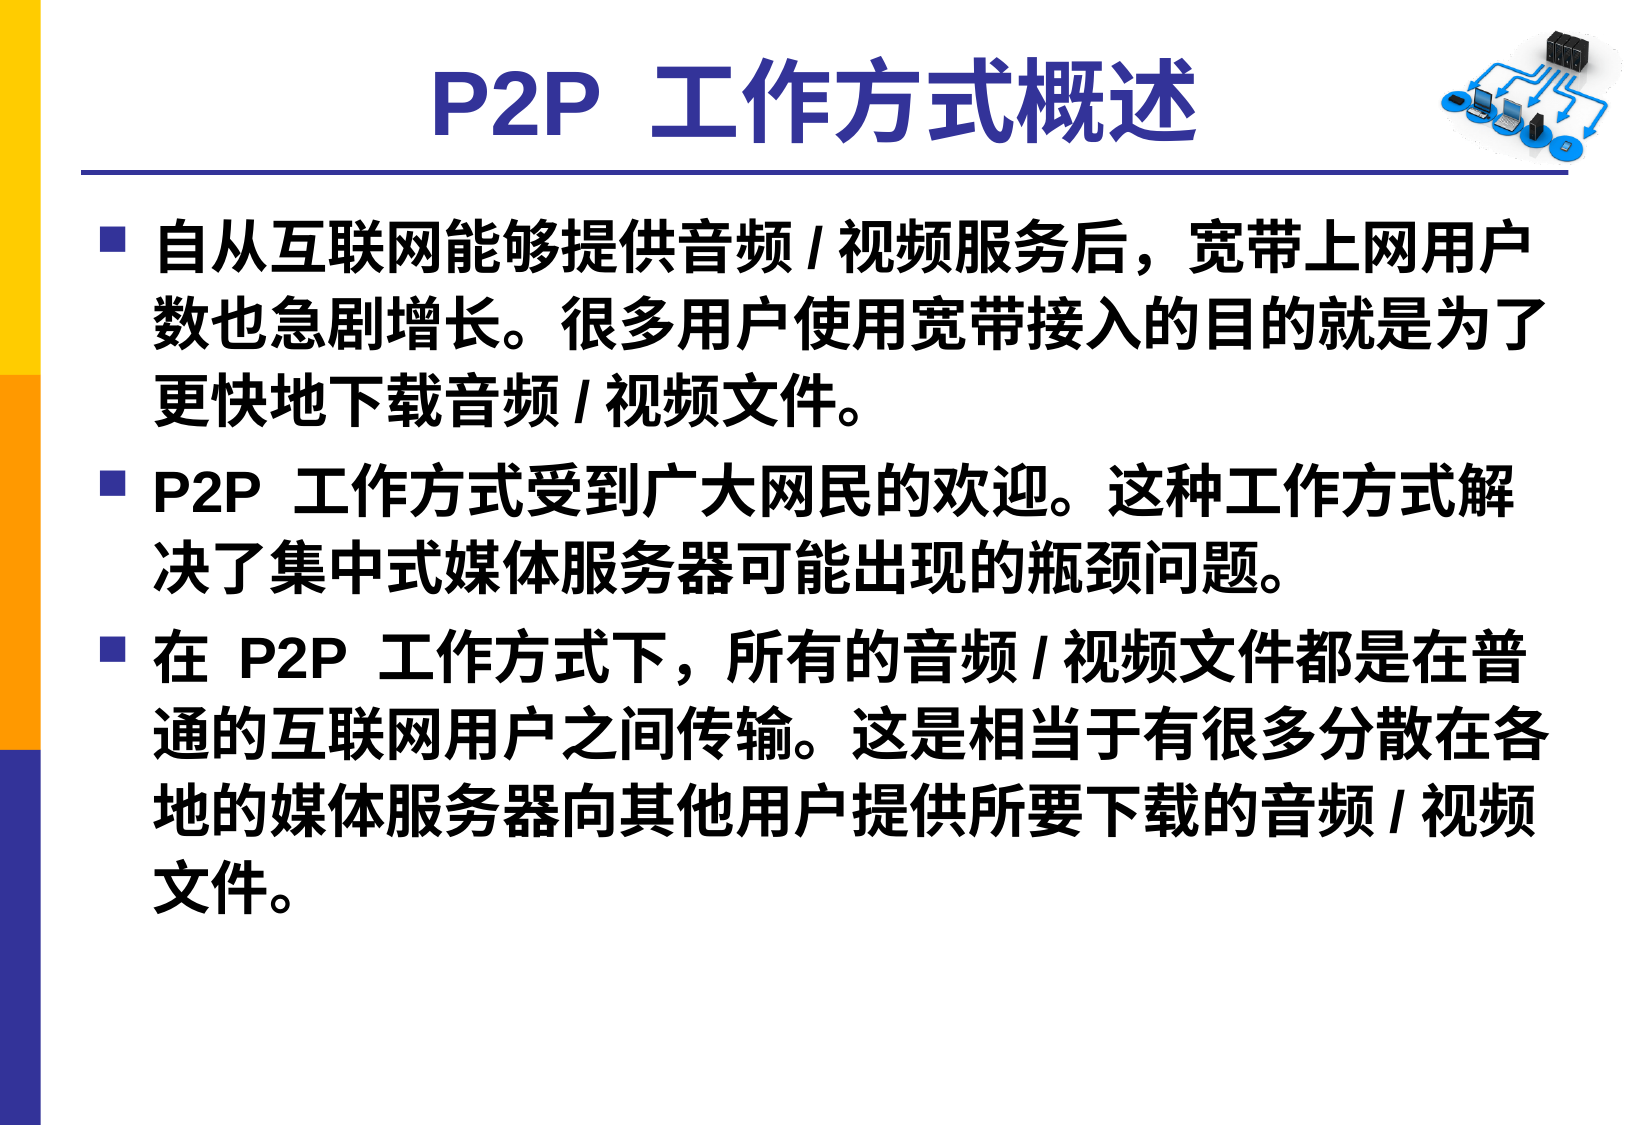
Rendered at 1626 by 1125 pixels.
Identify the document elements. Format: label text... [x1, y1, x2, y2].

title P2P 工作方式概述 [81, 30, 1569, 161]
picture [1438, 30, 1624, 165]
list 自从互联网能够提供音频/视频服务后，宽带上网用户数也急剧增长。很多用户使用宽带接入的目的就是为了更快地下载音频/视频文件。 P2P 工作方式受到广大网民的欢迎。这种工作方式解决了集中式媒体服务器可能出现的瓶颈问题。 在 P2P 工作方式下，所有的音频/视频文件都是在普通的互联网用户之间传输。这是相当于有很多分散在各地的媒体服务器向其他用户提供所要下载的音频/视频文件。 [81, 196, 1569, 1006]
